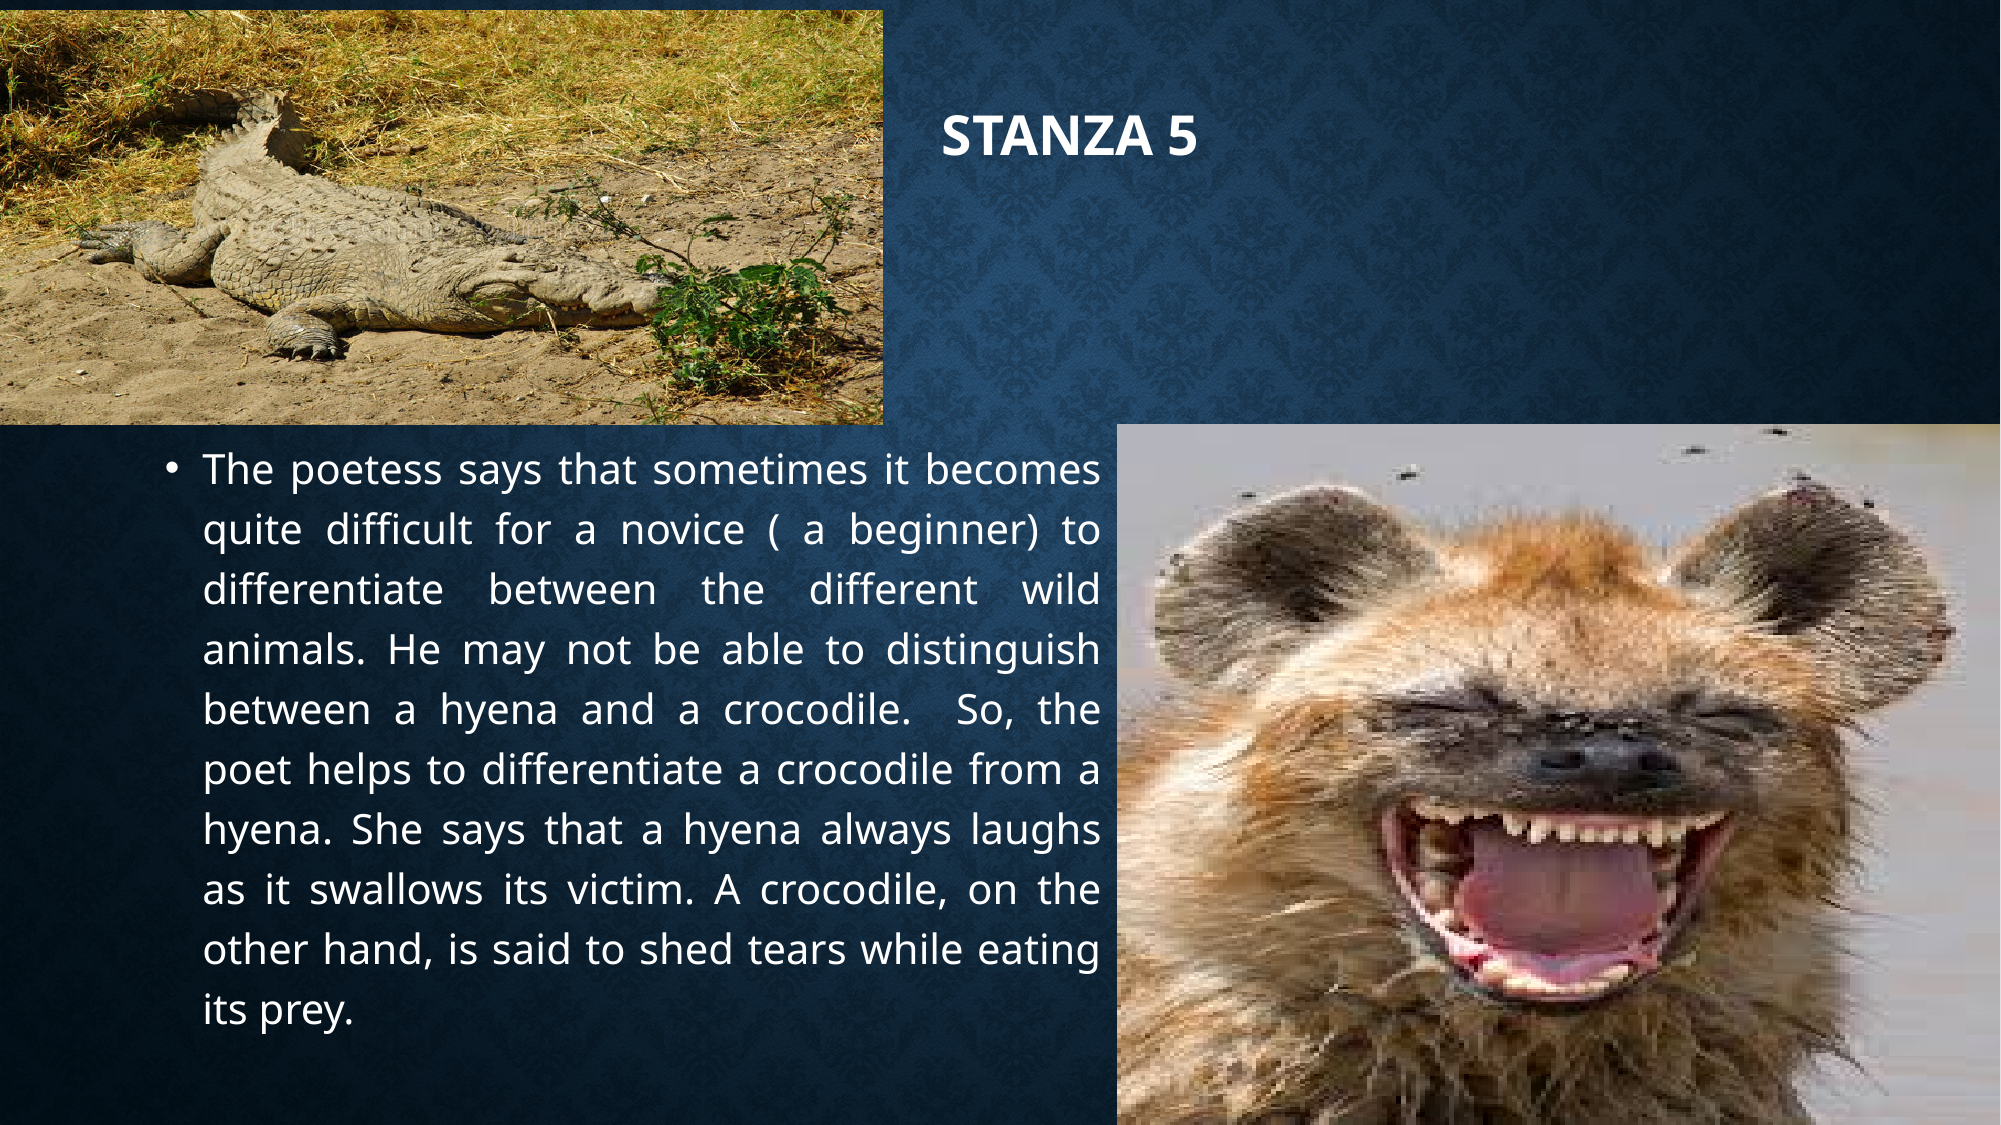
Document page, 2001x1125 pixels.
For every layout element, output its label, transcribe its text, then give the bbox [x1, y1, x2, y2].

picture [0, 10, 884, 426]
picture [1116, 424, 2000, 1125]
list The poetess says that sometimes it becomes quite difficult for a novice ( a beginner) to differentiate between the different wild animals. He may not be able to distinguish between a hyena and a crocodile. So, the poet helps to differentiate a crocodile from a hyena. She says that a hyena always laughs as it swallows its victim. A crocodile, on the other hand, is said to shed tears while eating its prey. [149, 425, 1114, 1125]
title Stanza 5 [890, 99, 1849, 175]
